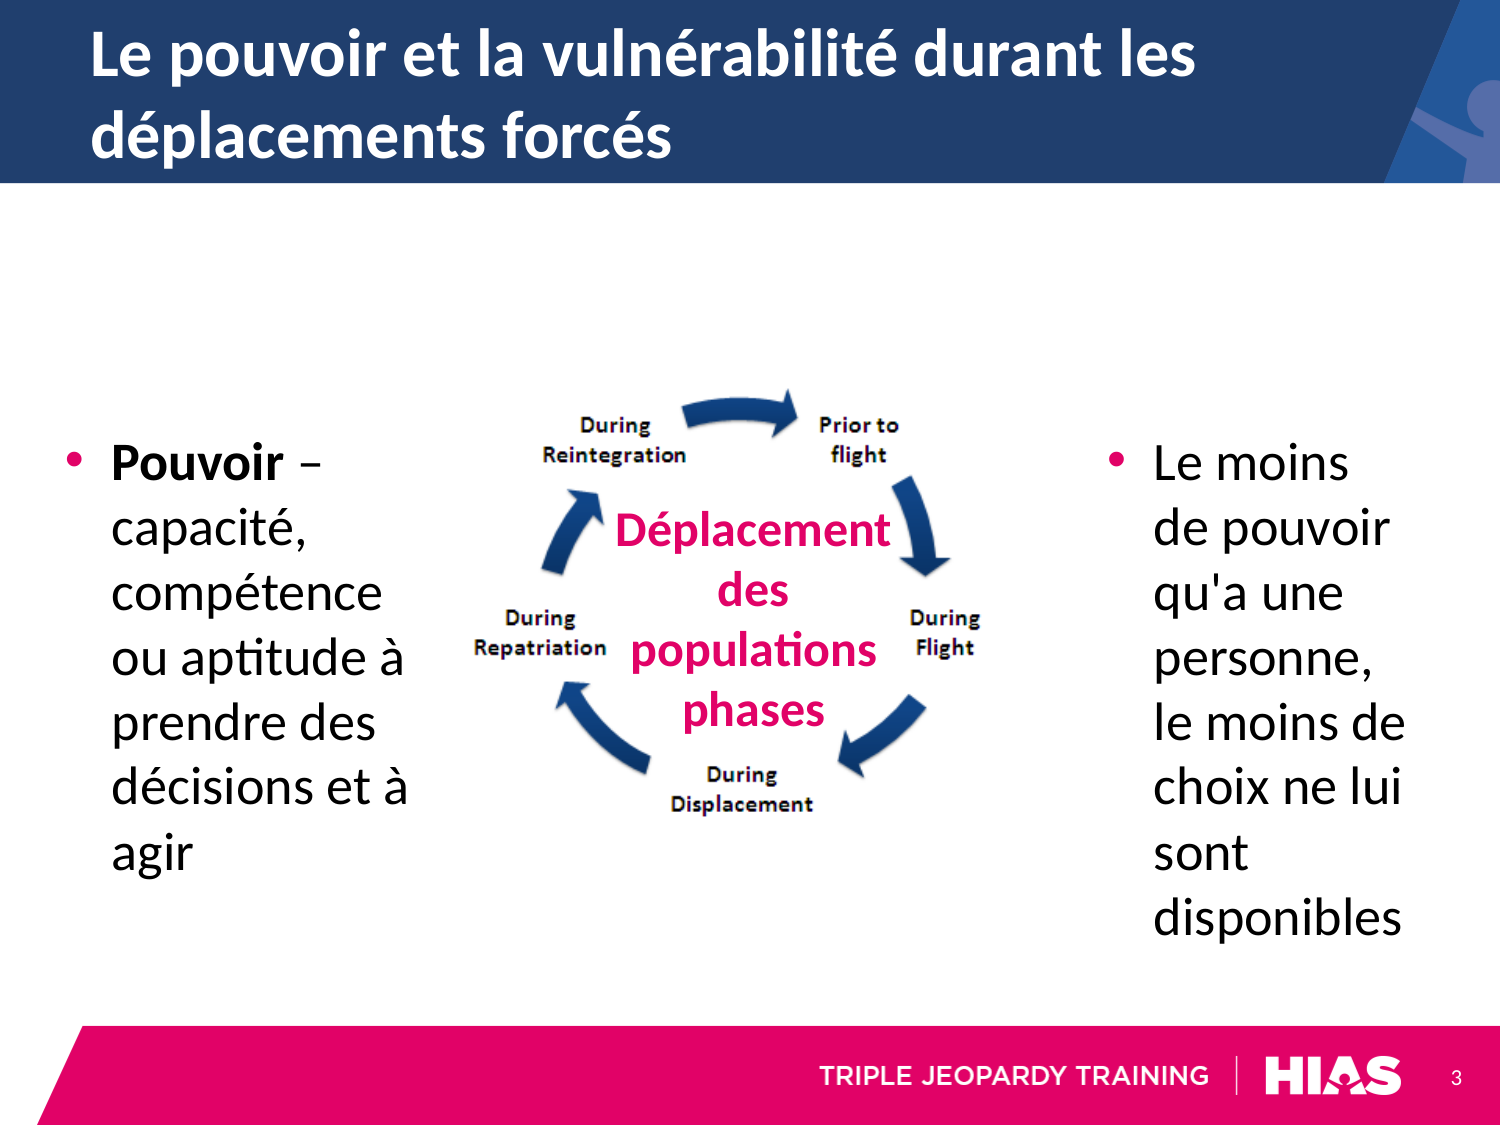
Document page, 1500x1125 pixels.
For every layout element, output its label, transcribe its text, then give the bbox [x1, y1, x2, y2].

text_box Le moins de pouvoir qu'a une personne, le moins de choix ne lui sont disponibles [1092, 418, 1428, 954]
title Le pouvoir et la vulnérabilité durant les déplacements forcés [75, 0, 1425, 180]
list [360, 331, 1112, 895]
picture [0, 0, 1500, 1125]
text_box Pouvoir – capacité, compétence ou aptitude à prendre des décisions et à agir [50, 418, 355, 889]
